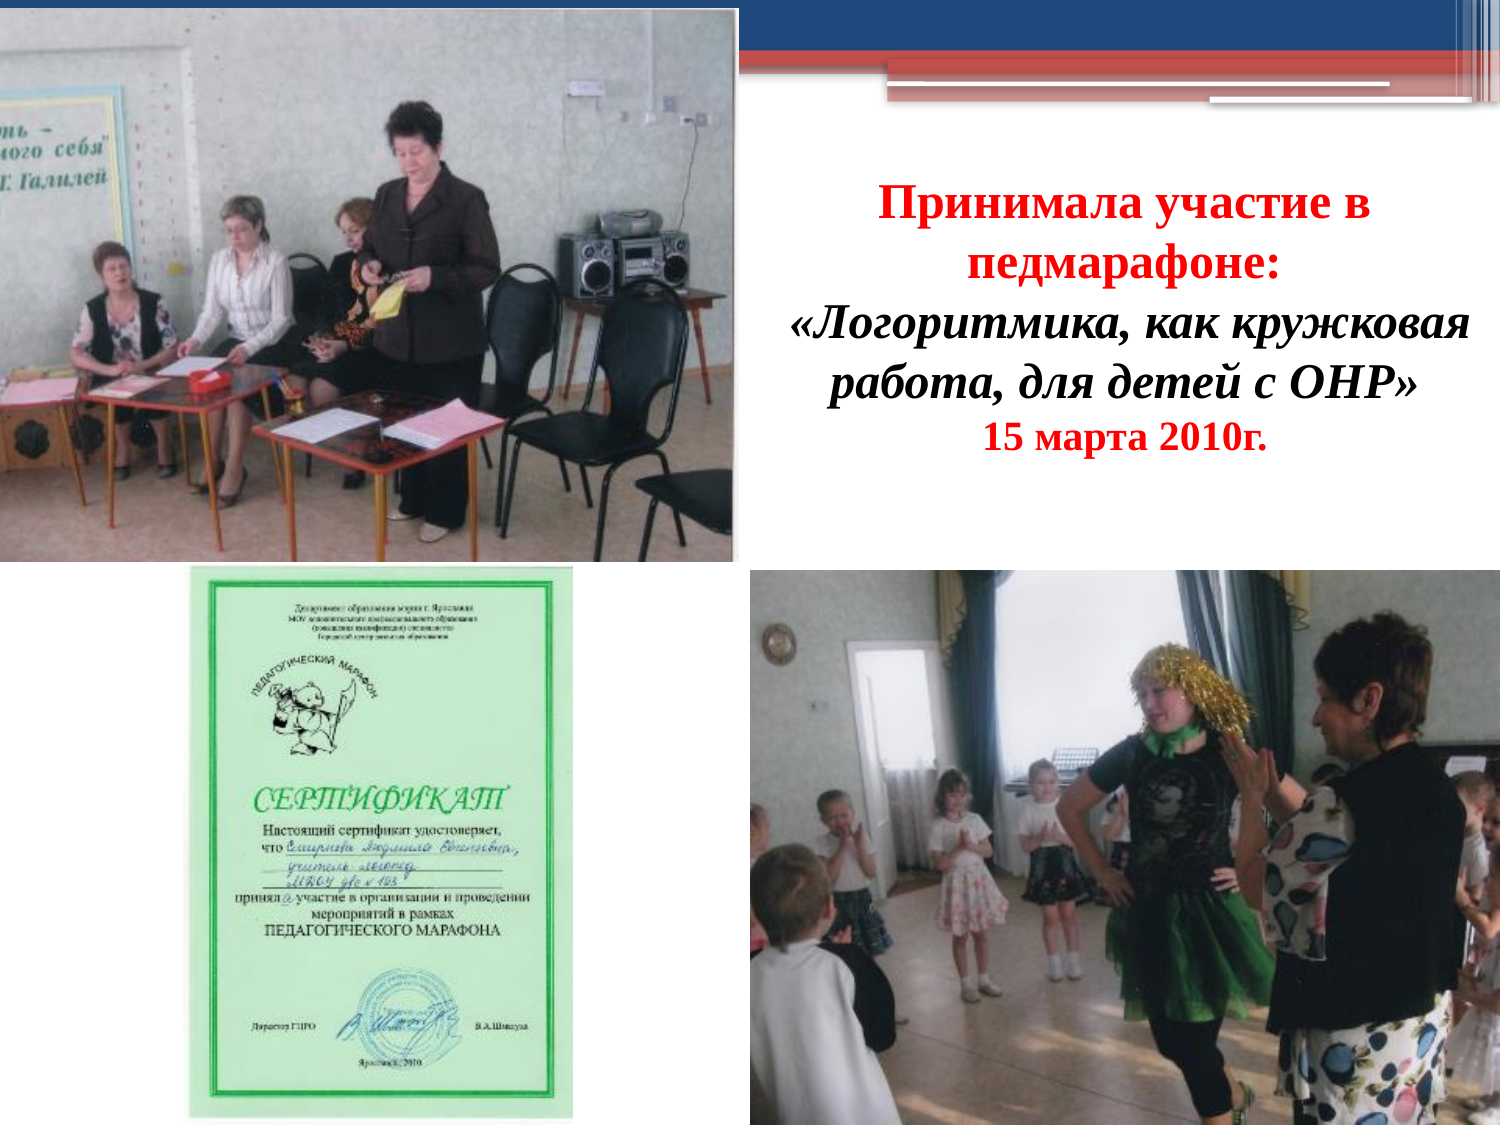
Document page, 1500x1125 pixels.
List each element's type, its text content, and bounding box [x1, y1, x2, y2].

picture [0, 0, 739, 562]
picture [182, 564, 574, 1125]
picture [749, 563, 1500, 1125]
text_box Принимала участие в педмарафоне: «Логоритмика, как кружковая работа, для детей с ОНР» 15 марта 2010г. [745, 160, 1500, 466]
